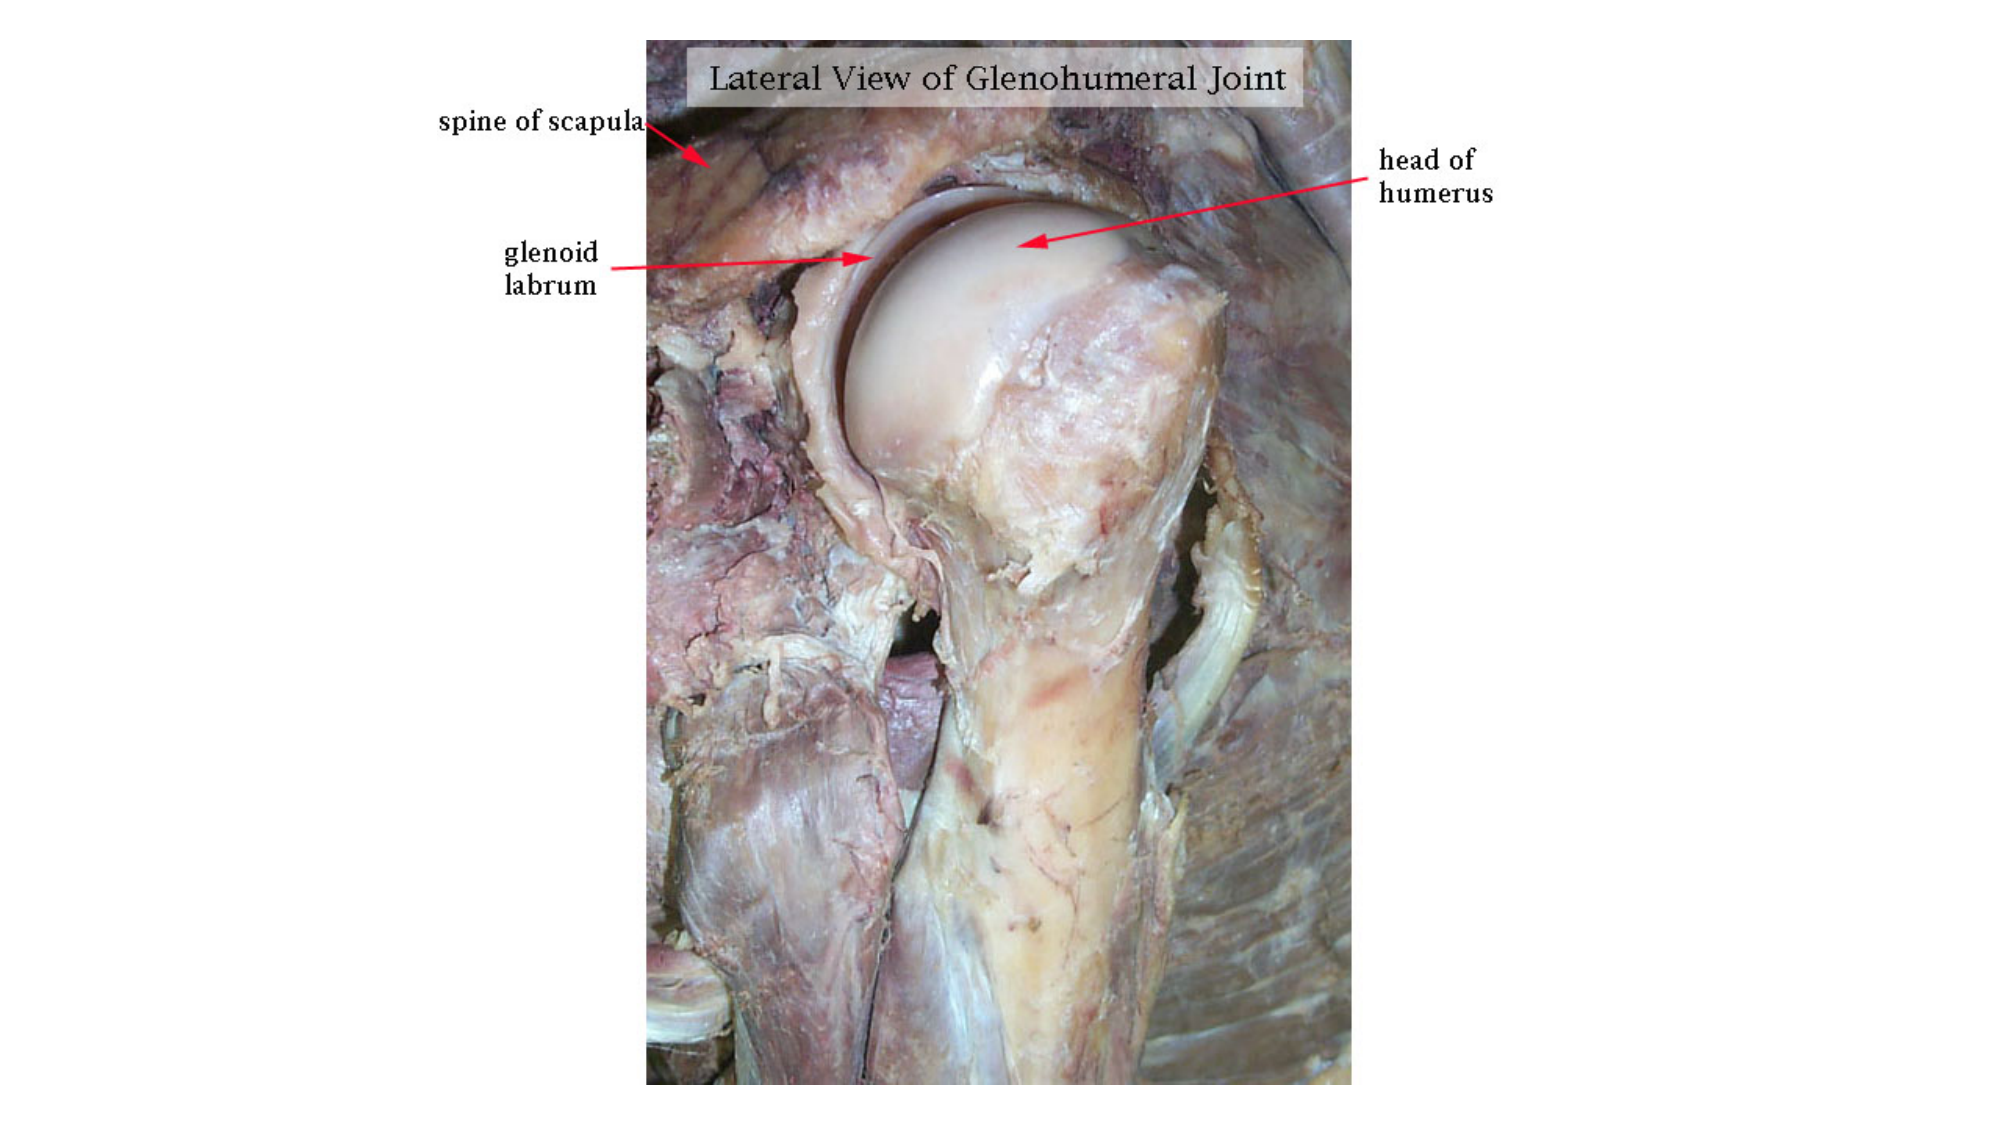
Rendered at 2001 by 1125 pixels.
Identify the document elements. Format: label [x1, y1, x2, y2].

picture [437, 40, 1563, 1085]
